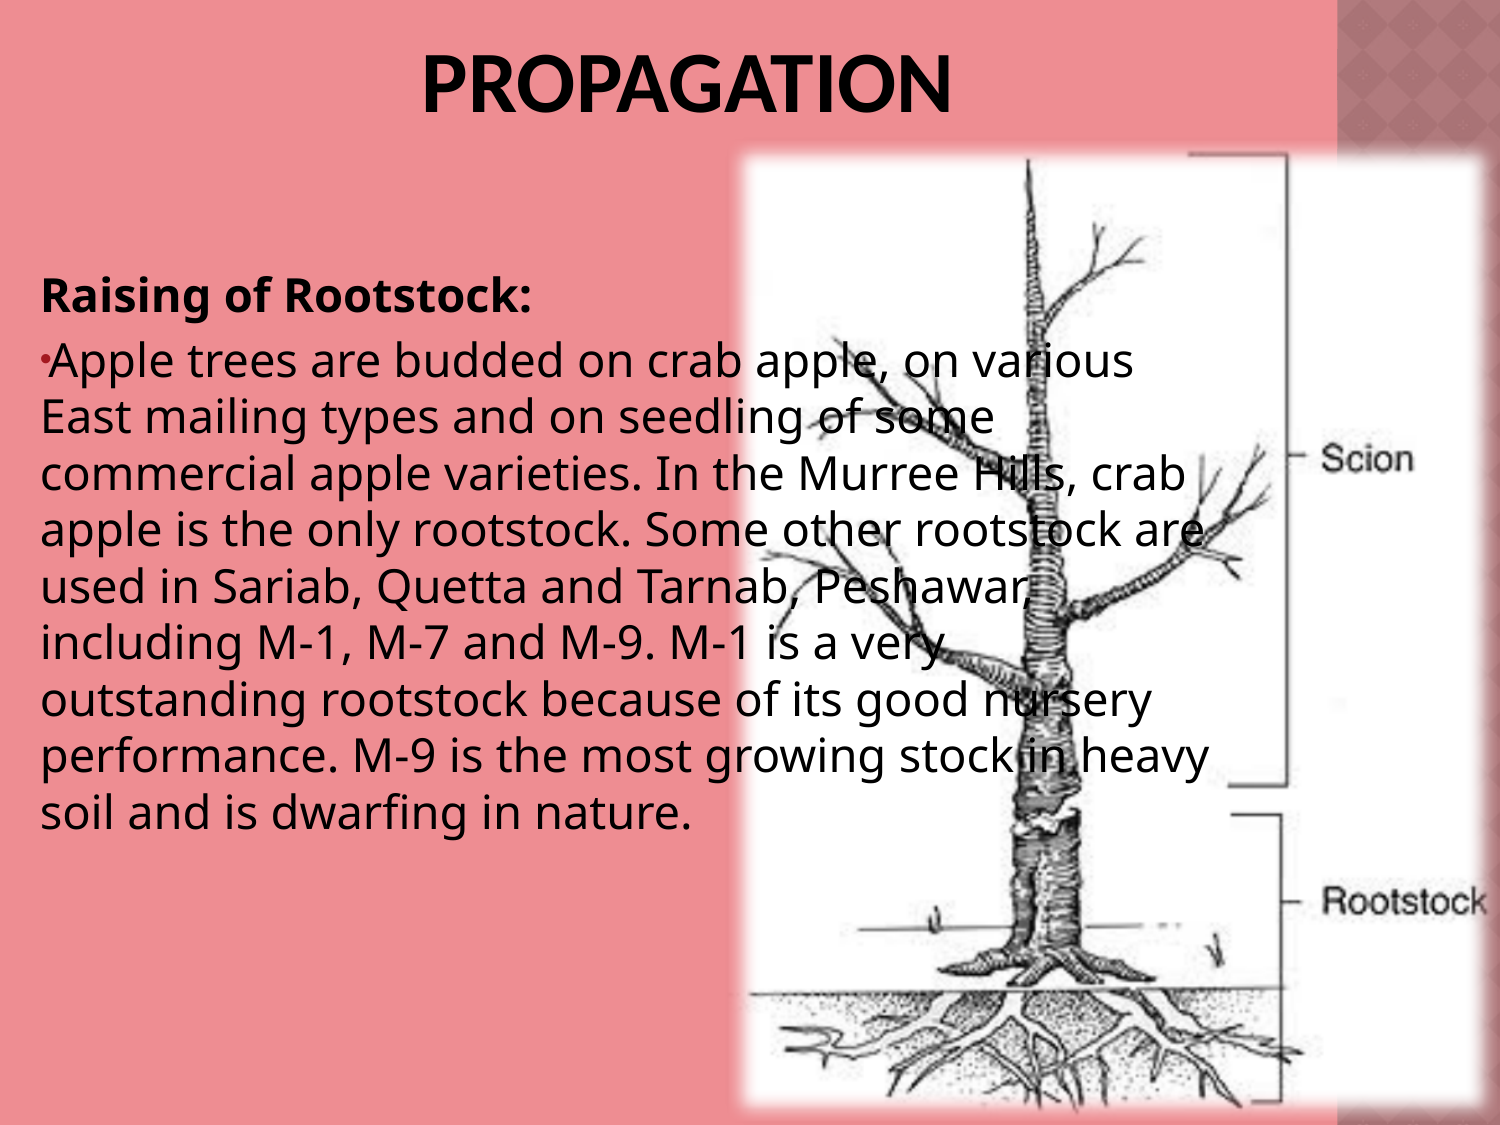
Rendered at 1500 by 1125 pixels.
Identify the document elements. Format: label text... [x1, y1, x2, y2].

title propagation [174, 24, 1202, 75]
picture [724, 136, 1500, 1125]
list Raising of Rootstock: Apple trees are budded on crab apple, on various East mailing types and on seedling of some commercial apple varieties. In the Murree Hills, crab apple is the only rootstock. Some other rootstock are used in Sariab, Quetta and Tarnab, Peshawar, including M-1, M-7 and M-9. M-1 is a very outstanding rootstock because of its good nursery performance. M-9 is the most growing stock in heavy soil and is dwarfing in nature. [24, 75, 1238, 850]
